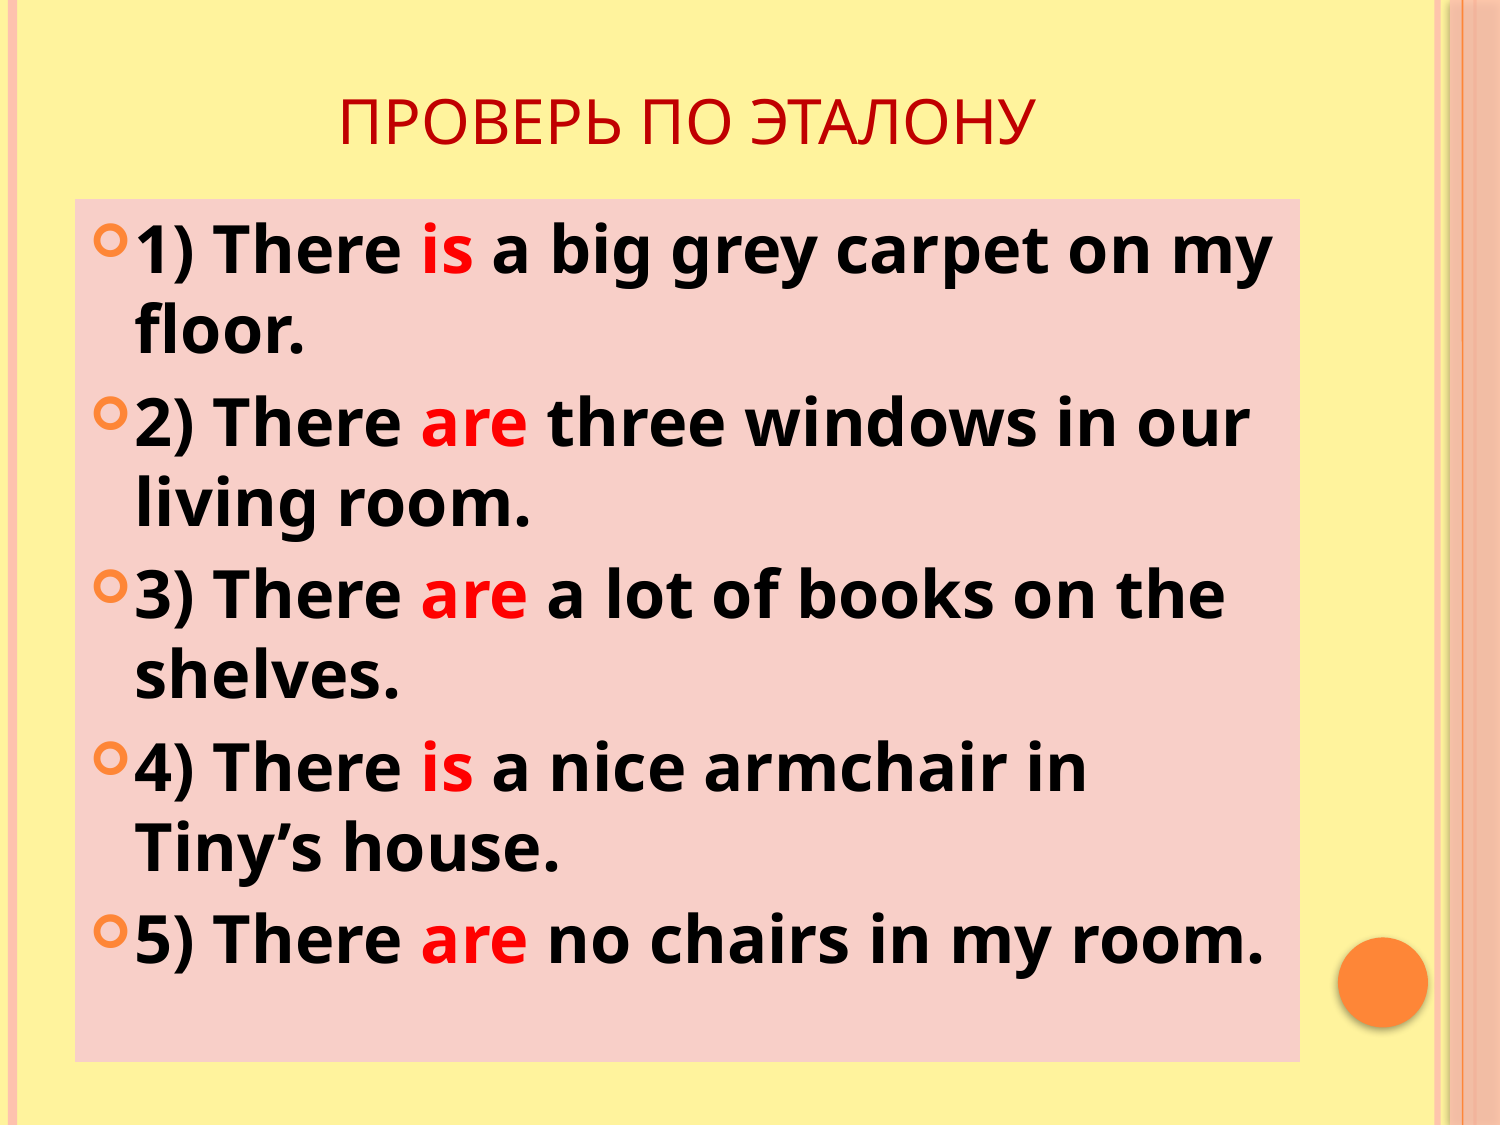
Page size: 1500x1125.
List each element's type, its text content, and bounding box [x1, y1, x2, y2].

title Проверь по эталону [75, 45, 1300, 164]
list 1) There is a big grey carpet on my floor. 2) There are three windows in our living room. 3) There are a lot of books on the shelves. 4) There is a nice armchair in Tiny’s house. 5) There are no chairs in my room. [75, 199, 1300, 1062]
